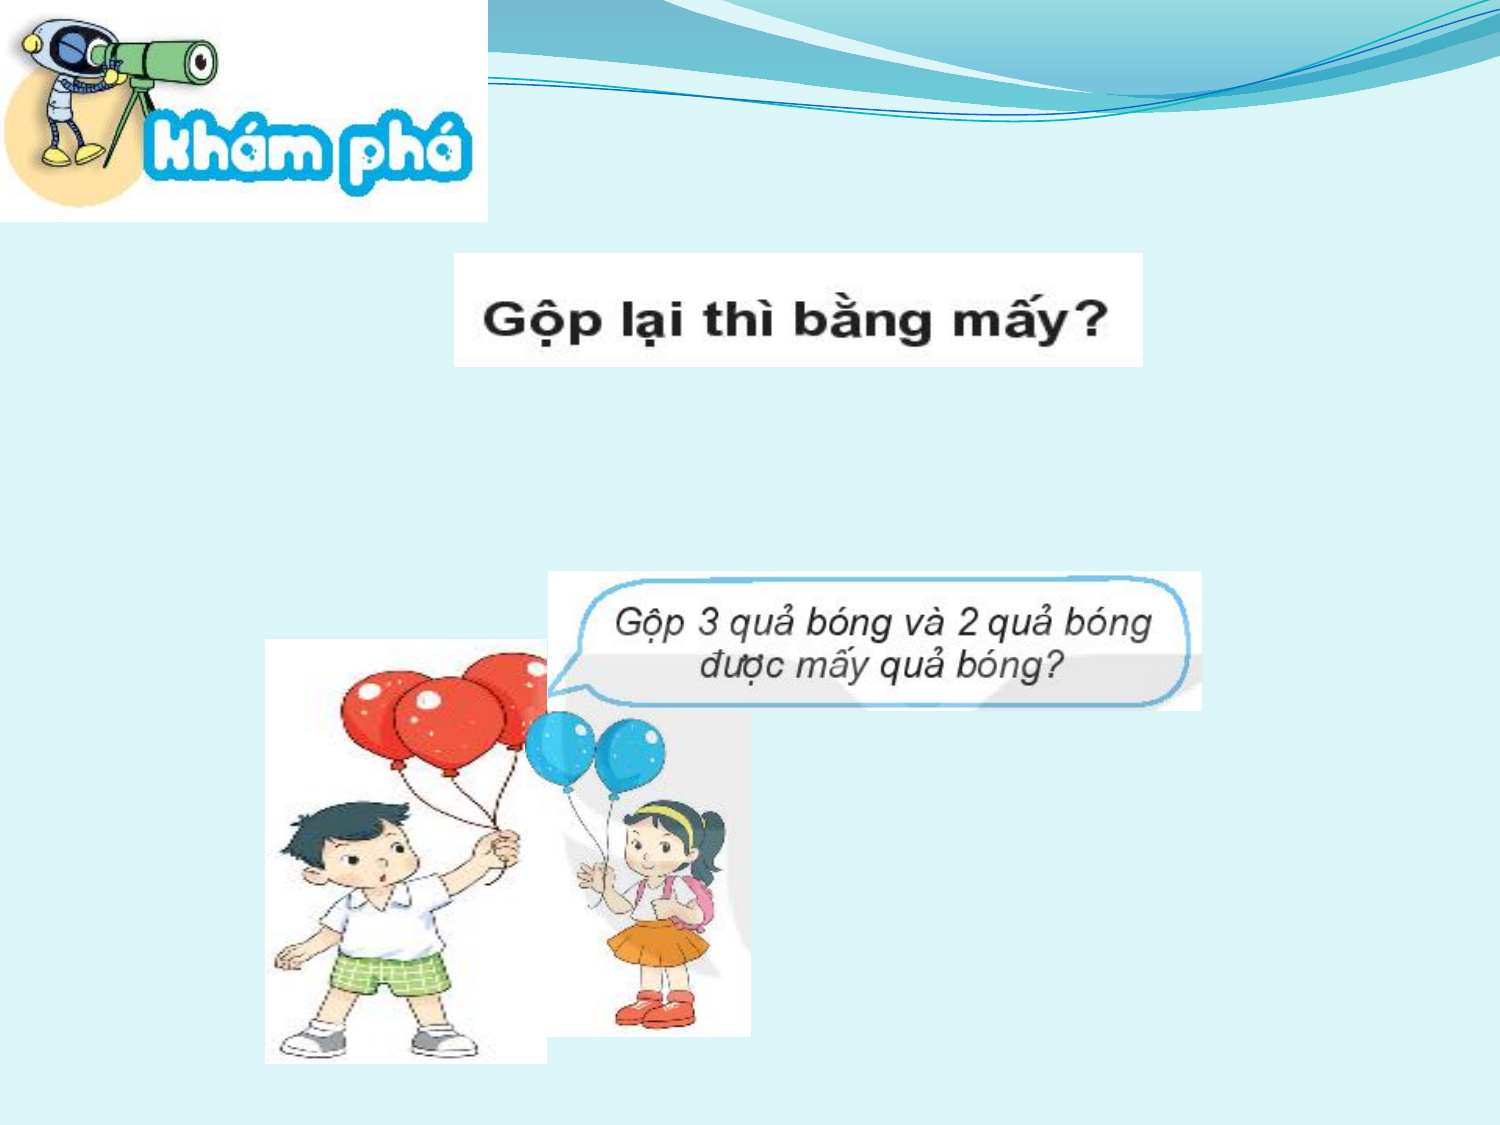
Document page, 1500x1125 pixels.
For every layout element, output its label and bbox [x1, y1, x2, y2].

picture [265, 570, 1202, 1064]
picture [0, 0, 488, 223]
picture [454, 252, 1143, 367]
